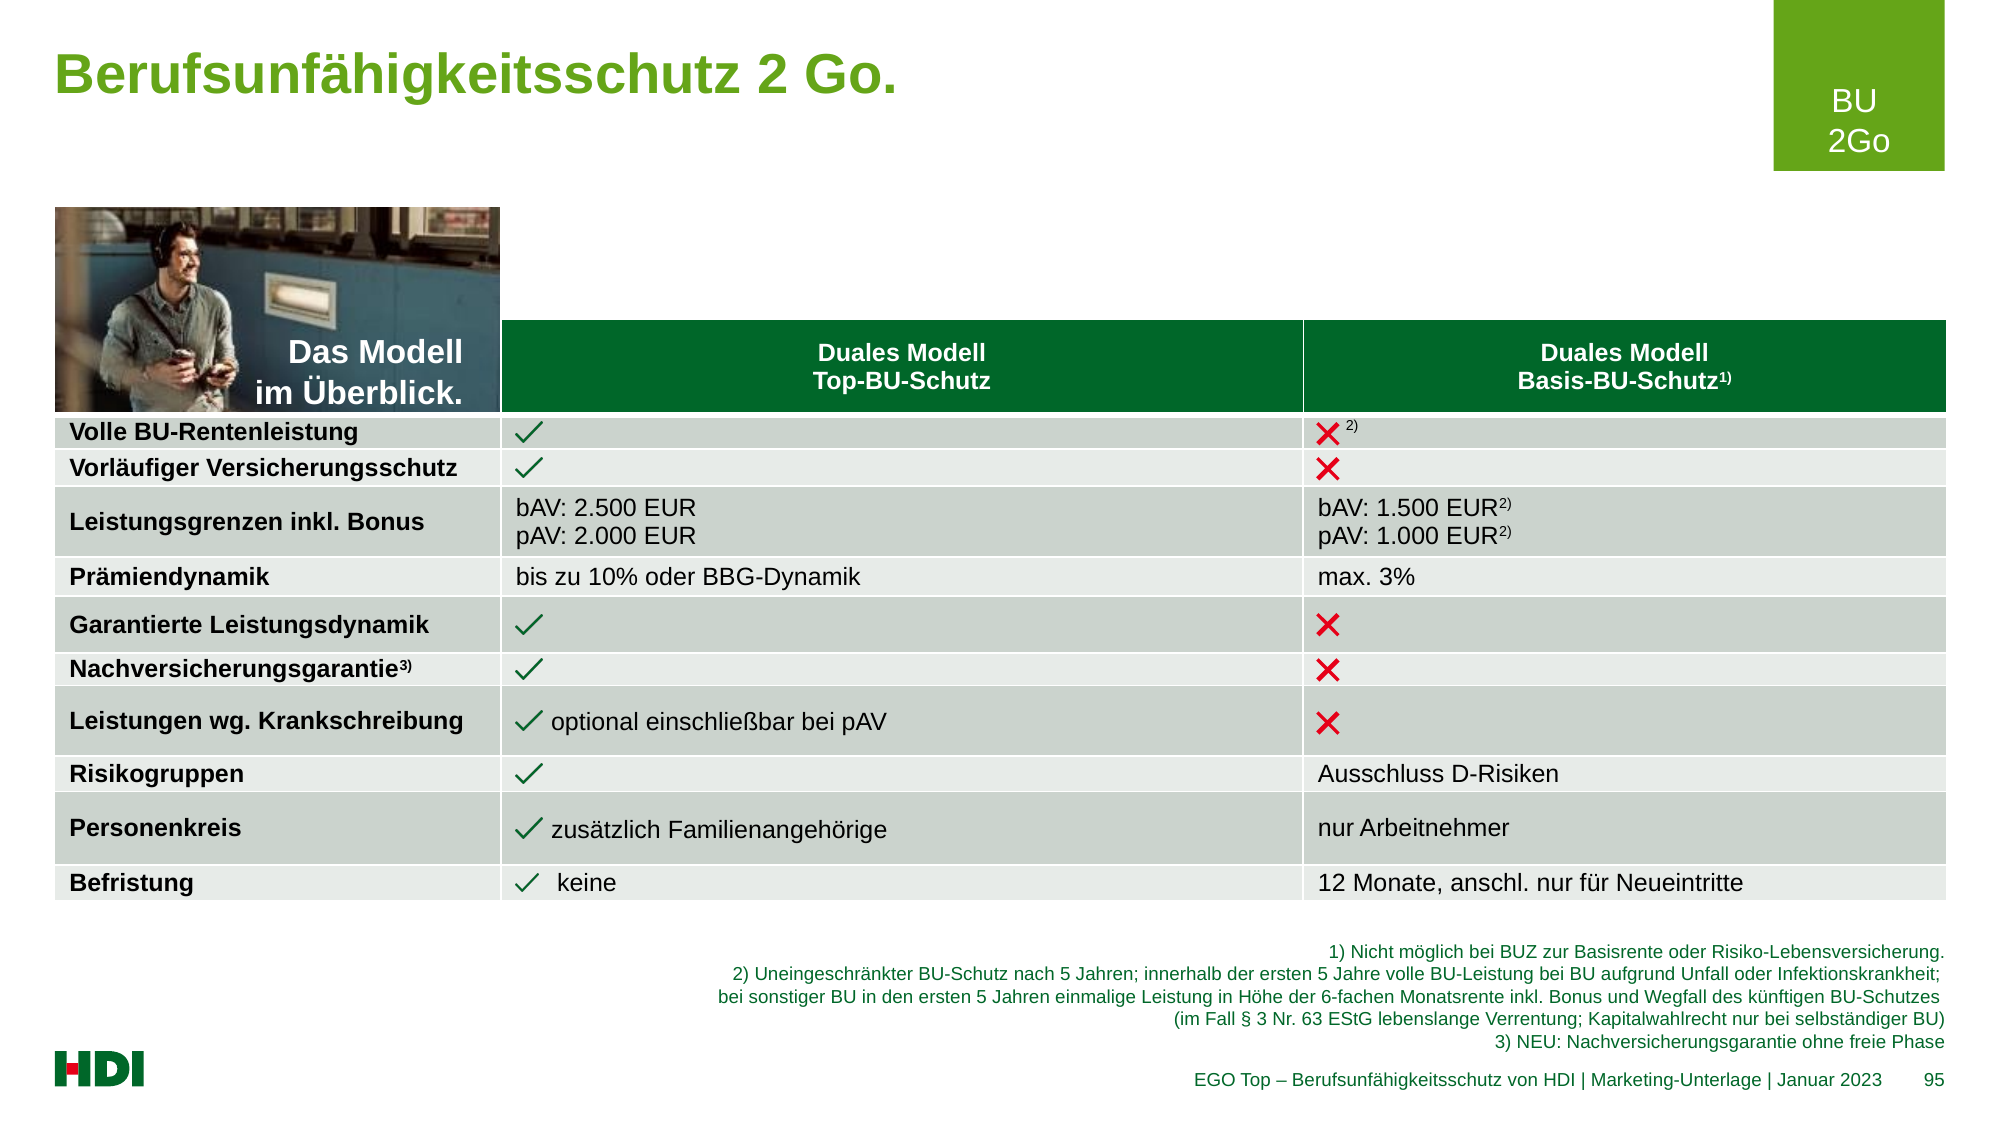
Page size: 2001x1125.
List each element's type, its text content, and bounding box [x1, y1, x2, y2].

text_box [1314, 454, 1342, 483]
table_cell keine [502, 866, 1302, 900]
table_cell Prämiendynamik [55, 558, 500, 595]
table_cell 12 Monate, anschl. nur für Neueintritte [1304, 866, 1946, 900]
text_box [1314, 656, 1342, 684]
picture [515, 421, 543, 443]
table_header Duales Modell Top-BU-Schutz [505, 320, 1303, 412]
table_cell [502, 757, 1302, 791]
table_cell Leistungsgrenzen inkl. Bonus [55, 487, 500, 556]
picture [54, 207, 500, 452]
table_cell [1304, 597, 1946, 652]
table_cell Risikogruppen [55, 757, 500, 791]
table_cell [1304, 654, 1946, 685]
table_cell optional einschließbar bei pAV [502, 686, 1302, 755]
picture [515, 710, 543, 731]
table_cell [1304, 686, 1946, 755]
table_cell nur Arbeitnehmer [1304, 792, 1946, 864]
text_box 1) Nicht möglich bei BUZ zur Basisrente oder Risiko-Lebensversicherung. 2) Uneingeschränkter BU-Schutz nach 5 Jahren; innerhalb der ersten 5 Jahre volle BU-Leistung bei BU aufgrund Unfall oder Infektionskrankheit; bei sonstiger BU in den ersten 5 Jahren einmalige Leistung in Höhe der 6-fachen Monatsrente inkl. Bonus und Wegfall des künftigen BU-Schutzes (im Fall § 3 Nr. 63 EStG lebenslange Verrentung; Kapitalwahlrecht nur bei selbständiger BU) 3) NEU: Nachversicherungsgarantie ohne freie Phase [54, 935, 1945, 1052]
table_cell [1304, 450, 1946, 485]
table_cell Leistungen wg. Krankschreibung [55, 686, 500, 755]
title Berufsunfähigkeitsschutz 2 Go. [55, 42, 1772, 173]
table_cell Befristung [55, 866, 500, 900]
footer EGO Top – Berufsunfähigkeitsschutz von HDI | Marketing-Unterlage | Januar 2023 [322, 1067, 1882, 1091]
table_cell Ausschluss D-Risiken [1304, 757, 1946, 791]
table_cell Garantierte Leistungsdynamik [55, 597, 500, 652]
table_cell max. 3% [1304, 558, 1946, 595]
table_cell 2) [1304, 418, 1946, 448]
slide_number 95 [1897, 1067, 1945, 1091]
picture [515, 658, 543, 680]
table_cell [502, 450, 1302, 485]
table_cell bis zu 10% oder BBG-Dynamik [502, 558, 1302, 595]
text_box [1314, 419, 1342, 448]
table_cell [505, 418, 1302, 448]
table_header Duales Modell Basis-BU-Schutz1) [1304, 320, 1946, 412]
table_cell bAV: 1.500 EUR2) pAV: 1.000 EUR2) [1304, 487, 1946, 556]
text_box [1314, 610, 1342, 639]
table_cell Personenkreis [55, 792, 500, 864]
table_cell [502, 597, 1302, 652]
picture [515, 763, 543, 784]
table_cell Vorläufiger Versicherungsschutz [55, 459, 500, 485]
text_box [1314, 709, 1342, 737]
table_cell Nachversicherungsgarantie3) [55, 654, 500, 685]
table_cell bAV: 2.500 EUR pAV: 2.000 EUR [502, 487, 1302, 556]
table_cell zusätzlich Familienangehörige [502, 792, 1302, 864]
text_box BU 2Go [1772, 0, 1947, 173]
picture [515, 873, 539, 892]
picture [515, 614, 543, 635]
table_cell [502, 654, 1302, 685]
picture [515, 817, 543, 839]
picture [515, 457, 543, 478]
